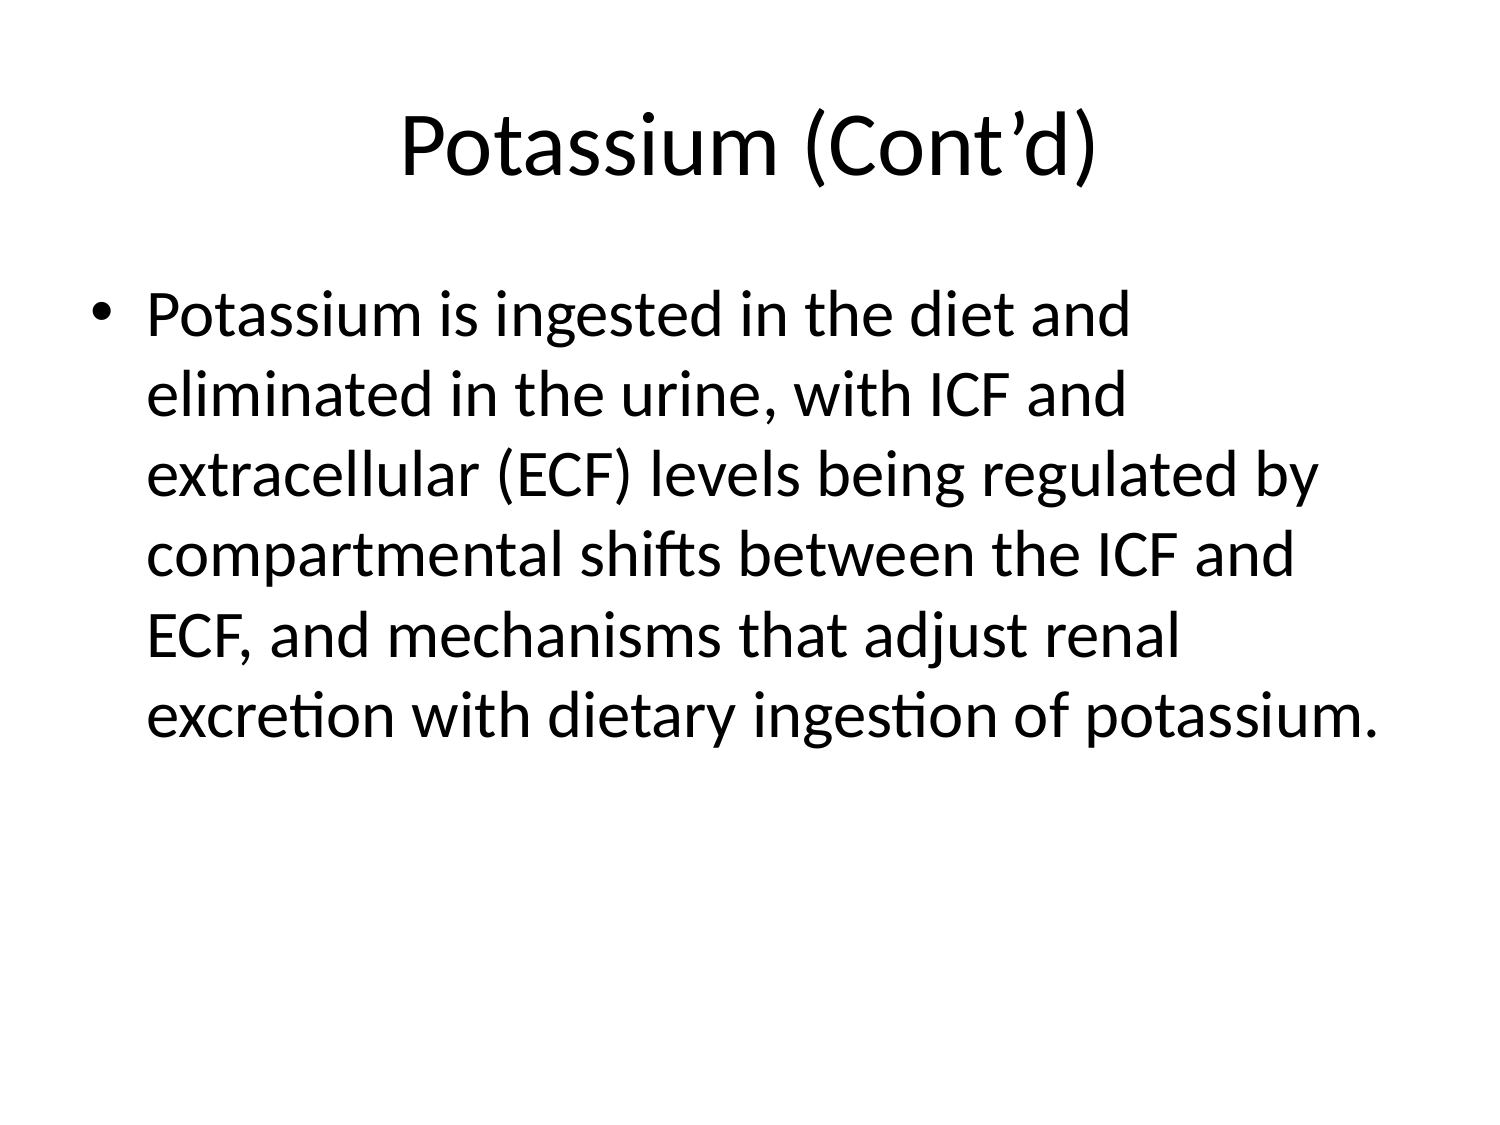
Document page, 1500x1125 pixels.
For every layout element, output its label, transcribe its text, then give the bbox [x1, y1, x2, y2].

title Potassium (Cont’d) [75, 45, 1425, 233]
list Potassium is ingested in the diet and eliminated in the urine, with ICF and extracellular (ECF) levels being regulated by compartmental shifts between the ICF and ECF, and mechanisms that adjust renal excretion with dietary ingestion of potassium. [75, 262, 1425, 1005]
